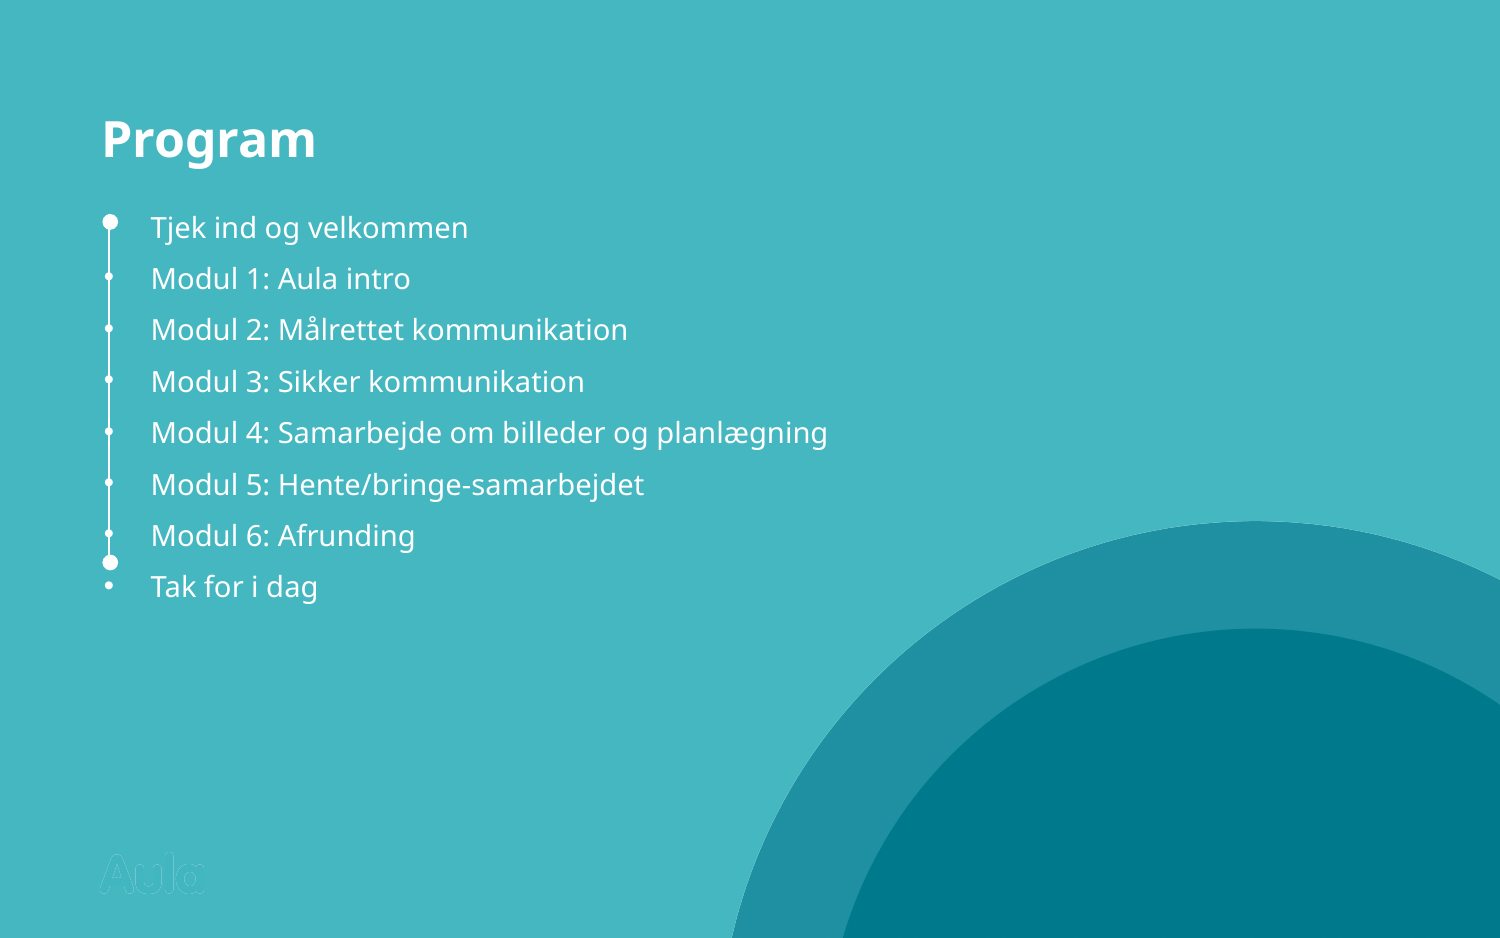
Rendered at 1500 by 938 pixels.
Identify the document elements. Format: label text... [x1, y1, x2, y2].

text_box Program [101, 108, 1096, 198]
text_box [101, 214, 108, 230]
text_box [109, 213, 119, 231]
picture [100, 852, 204, 894]
list Tjek ind og velkommen Modul 1: Aula intro Modul 2: Målrettet kommunikation Modul 3: Sikker kommunikation Modul 4: Samarbejde om billeder og planlægning Modul 5: Hente/bringe-samarbejdet Modul 6: Afrunding Tak for i dag [103, 209, 1210, 607]
text_box [101, 554, 119, 571]
